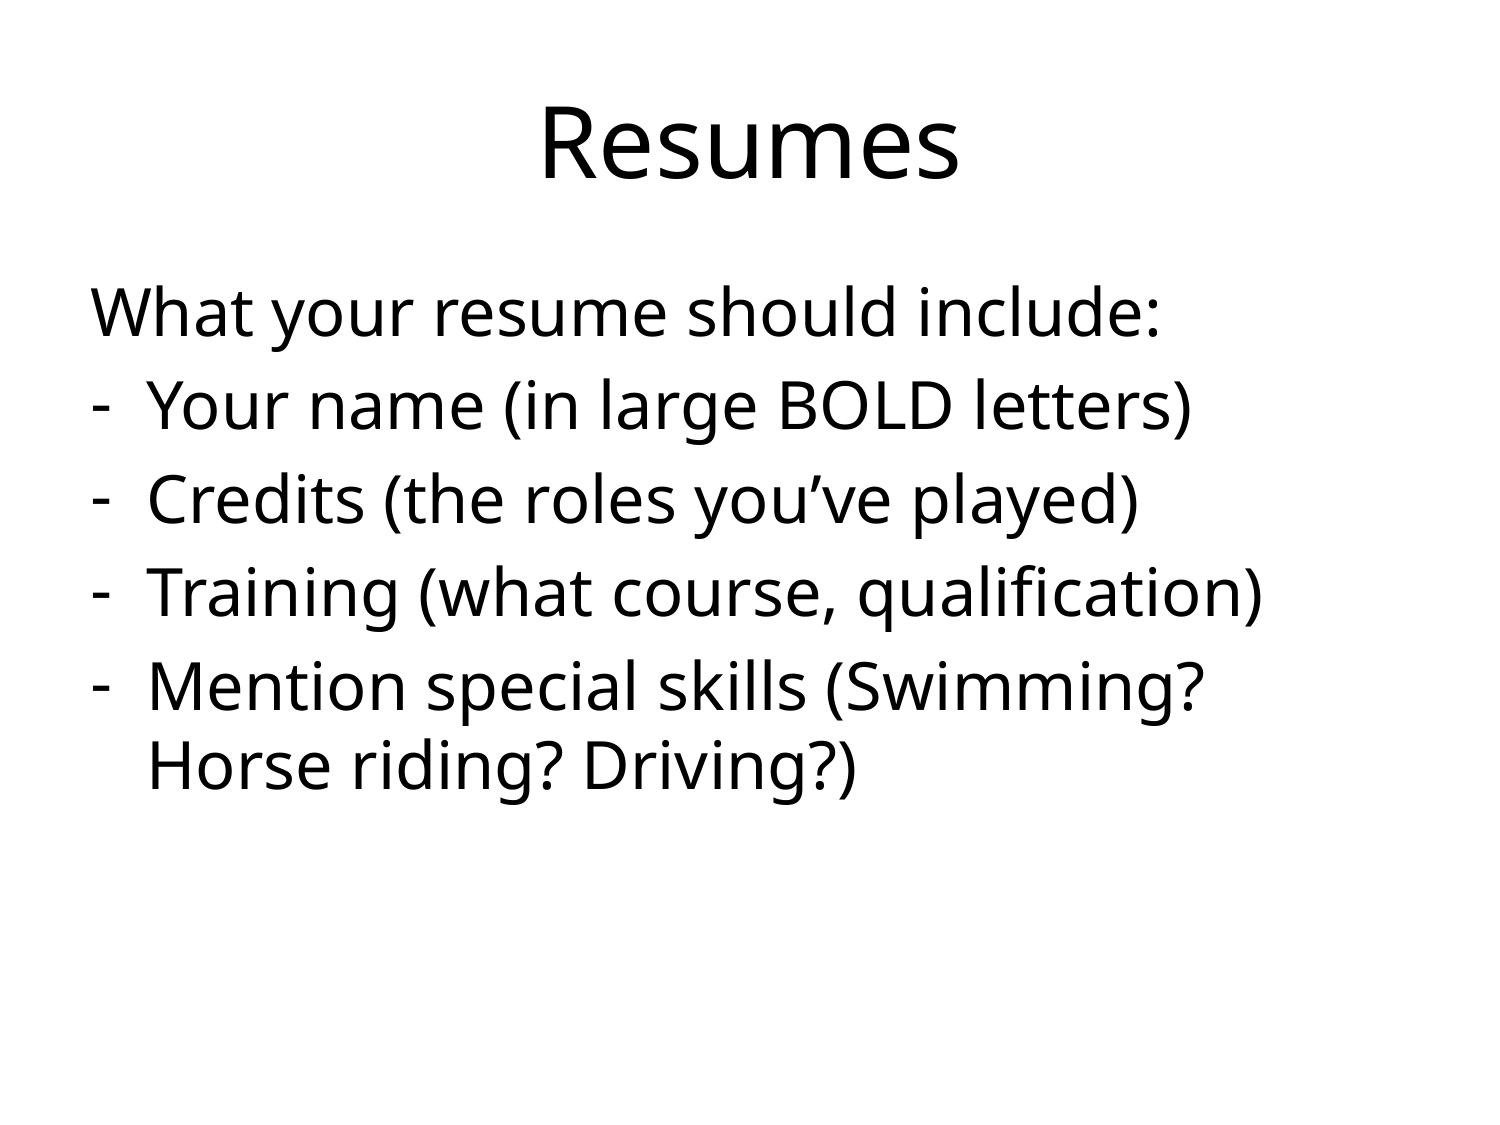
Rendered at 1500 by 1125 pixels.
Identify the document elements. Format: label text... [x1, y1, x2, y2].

list What your resume should include: Your name (in large BOLD letters) Credits (the roles you’ve played) Training (what course, qualification) Mention special skills (Swimming? Horse riding? Driving?) [75, 262, 1425, 1005]
title Resumes [75, 45, 1425, 233]
